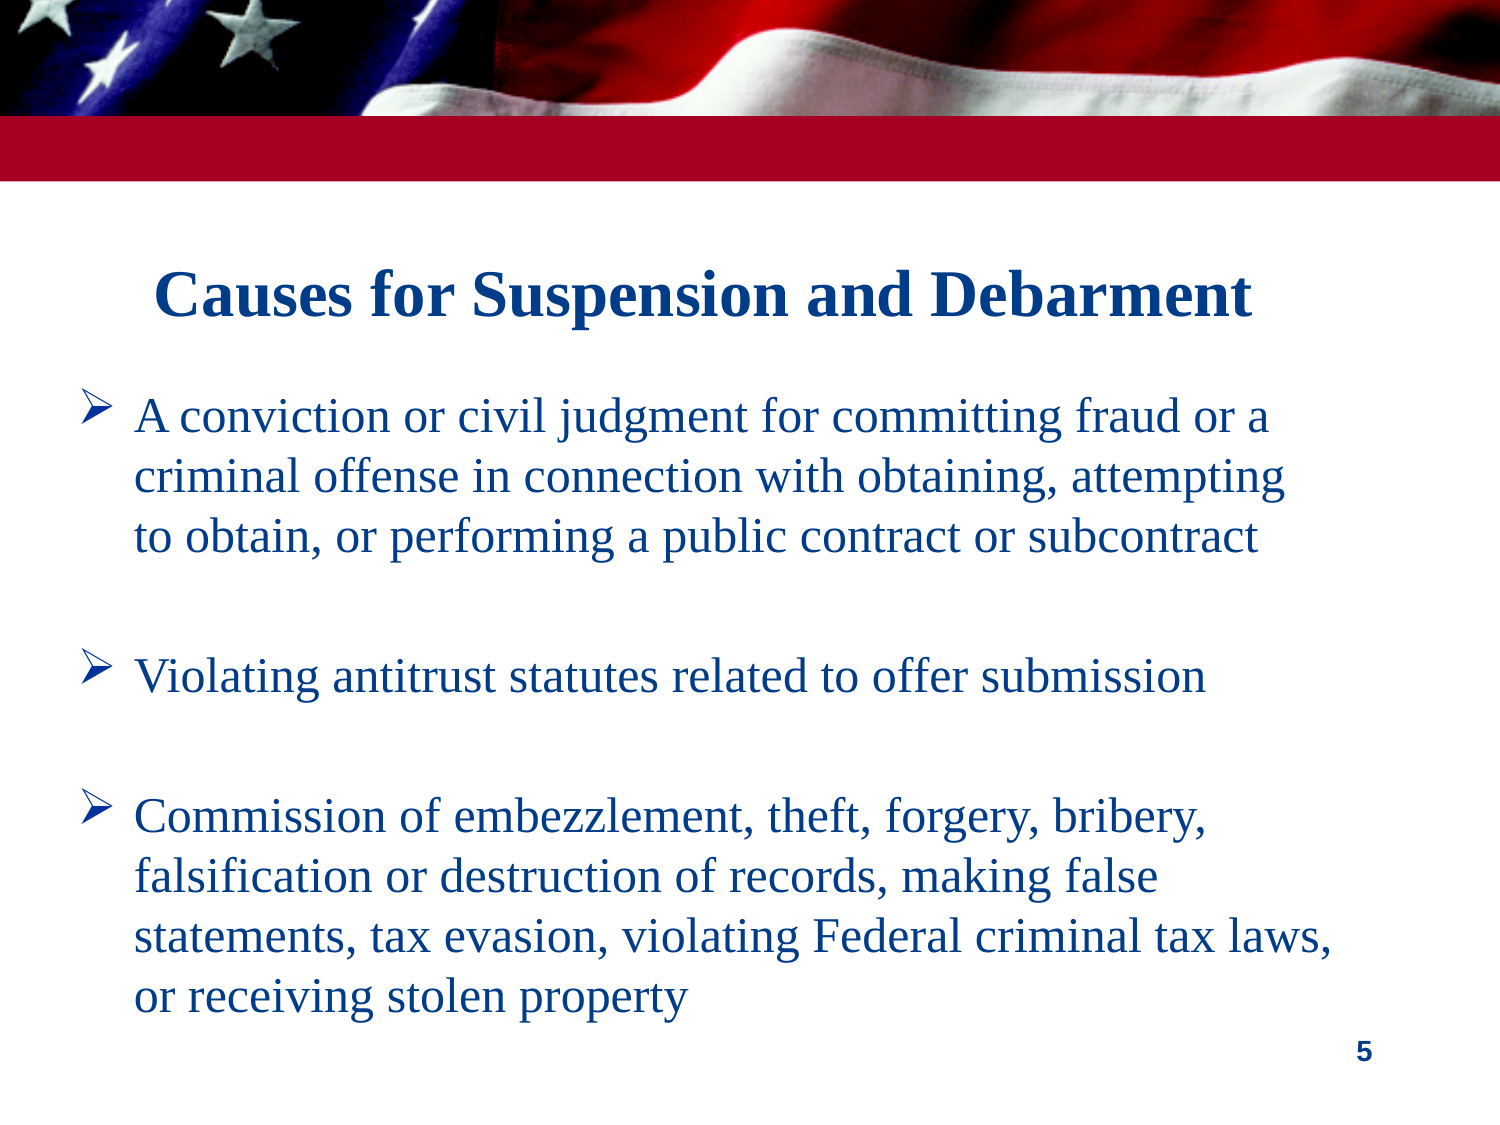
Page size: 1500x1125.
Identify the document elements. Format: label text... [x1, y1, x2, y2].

slide_number 5 [1074, 1024, 1388, 1101]
title Causes for Suspension and Debarment [74, 242, 1350, 374]
picture [0, 0, 1500, 116]
list A conviction or civil judgment for committing fraud or a criminal offense in connection with obtaining, attempting to obtain, or performing a public contract or subcontract Violating antitrust statutes related to offer submission Commission of embezzlement, theft, forgery, bribery, falsification or destruction of records, making false statements, tax evasion, violating Federal criminal tax laws, or receiving stolen property [62, 374, 1350, 926]
